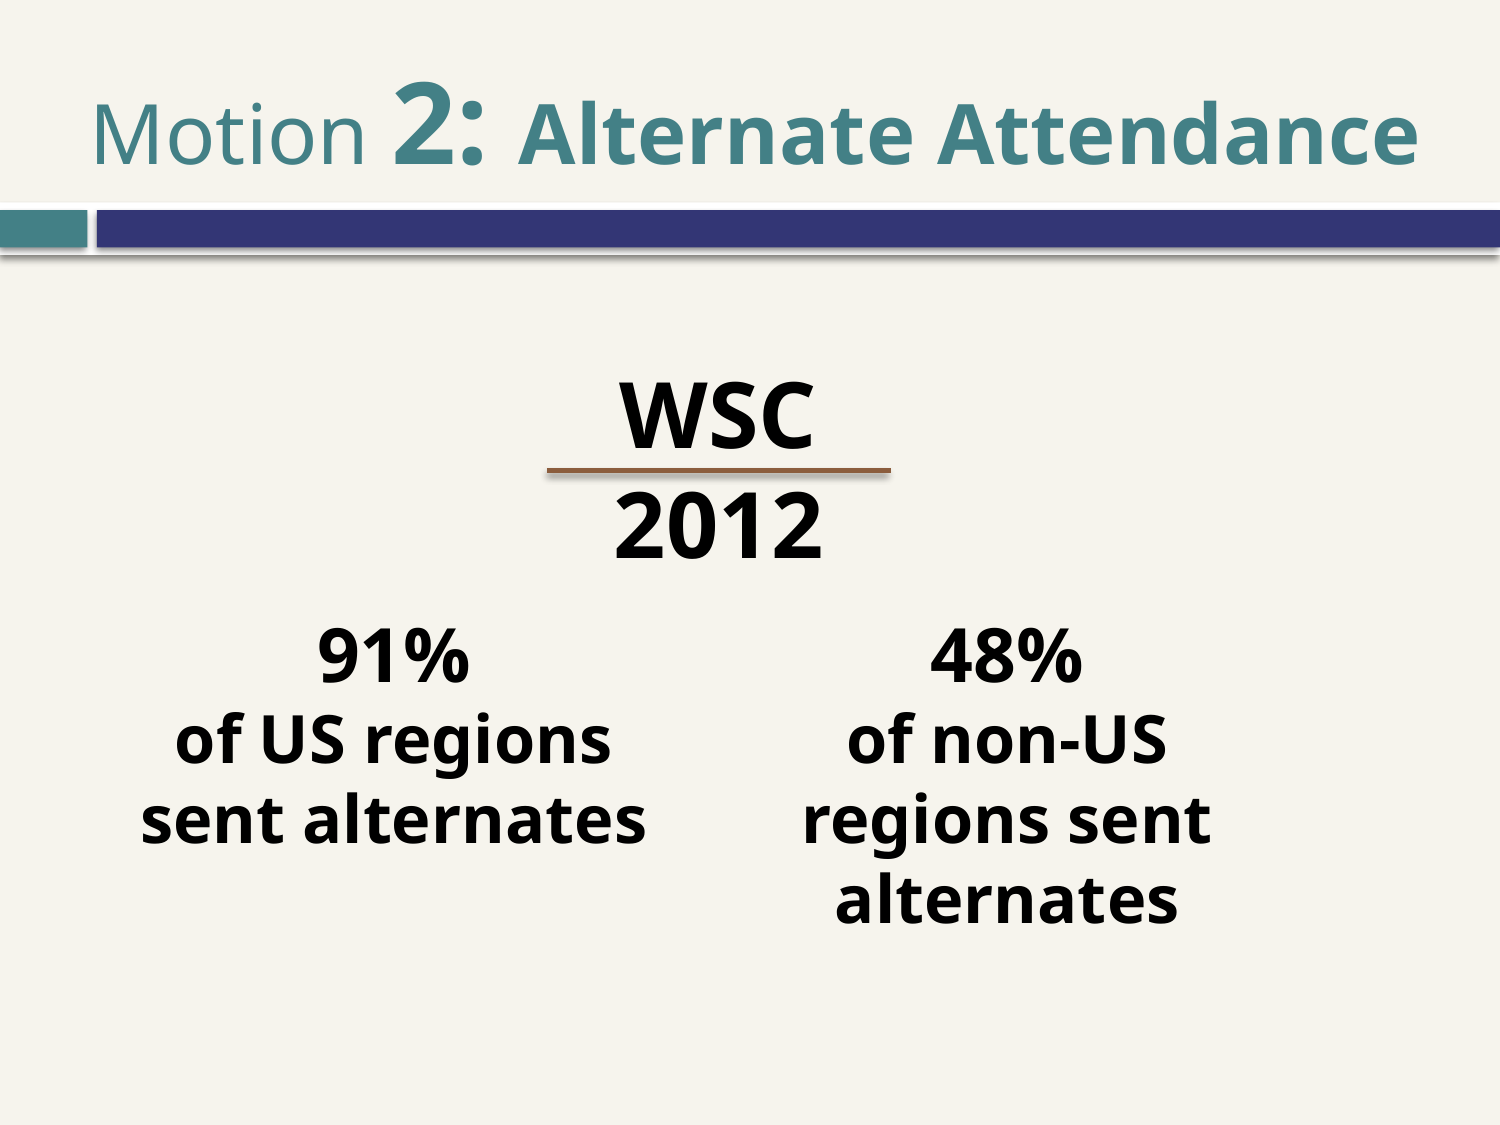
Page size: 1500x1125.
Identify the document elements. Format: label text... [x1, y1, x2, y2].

text_box 91% of US regions sent alternates [112, 600, 675, 875]
list WSC 2012 [537, 350, 900, 588]
text_box 48% of non-US regions sent alternates [726, 600, 1289, 875]
title Motion 2: Alternate Attendance [75, 37, 1451, 200]
